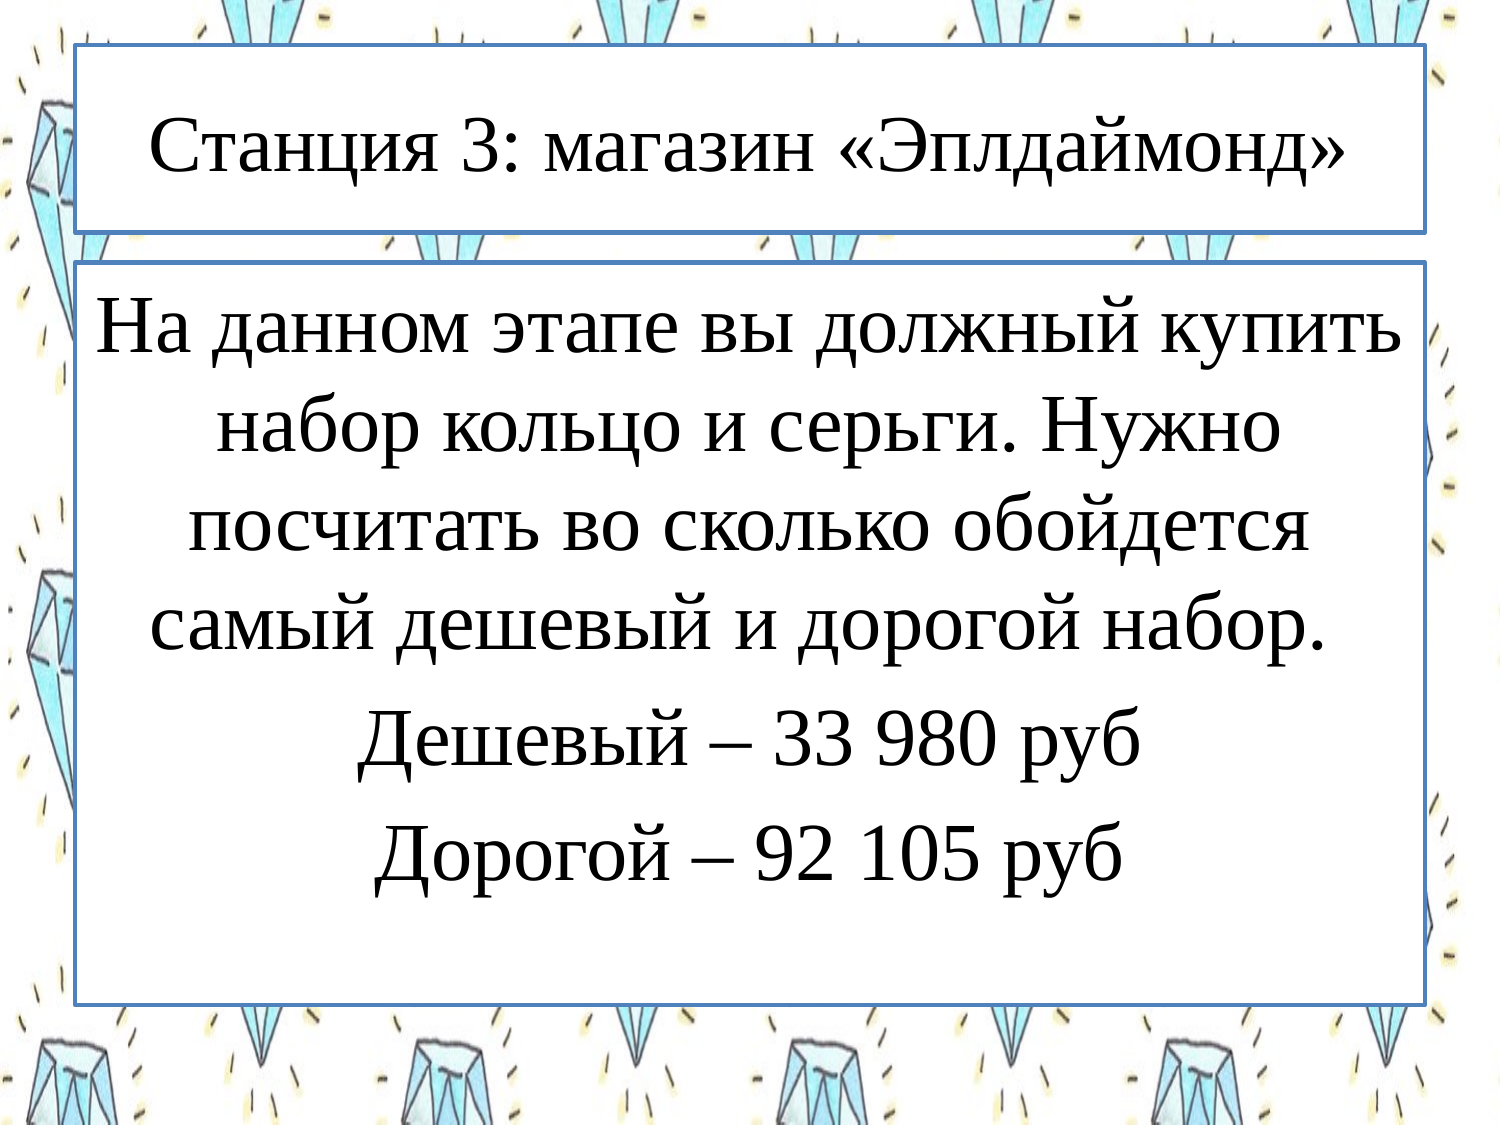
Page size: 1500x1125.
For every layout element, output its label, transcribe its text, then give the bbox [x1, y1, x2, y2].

list На данном этапе вы должный купить набор кольцо и серьги. Нужно посчитать во сколько обойдется самый дешевый и дорогой набор. Дешевый – 33 980 руб Дорогой – 92 105 руб [73, 260, 1427, 1007]
title Станция 3: магазин «Эплдаймонд» [73, 43, 1427, 235]
picture [0, 0, 1500, 1125]
